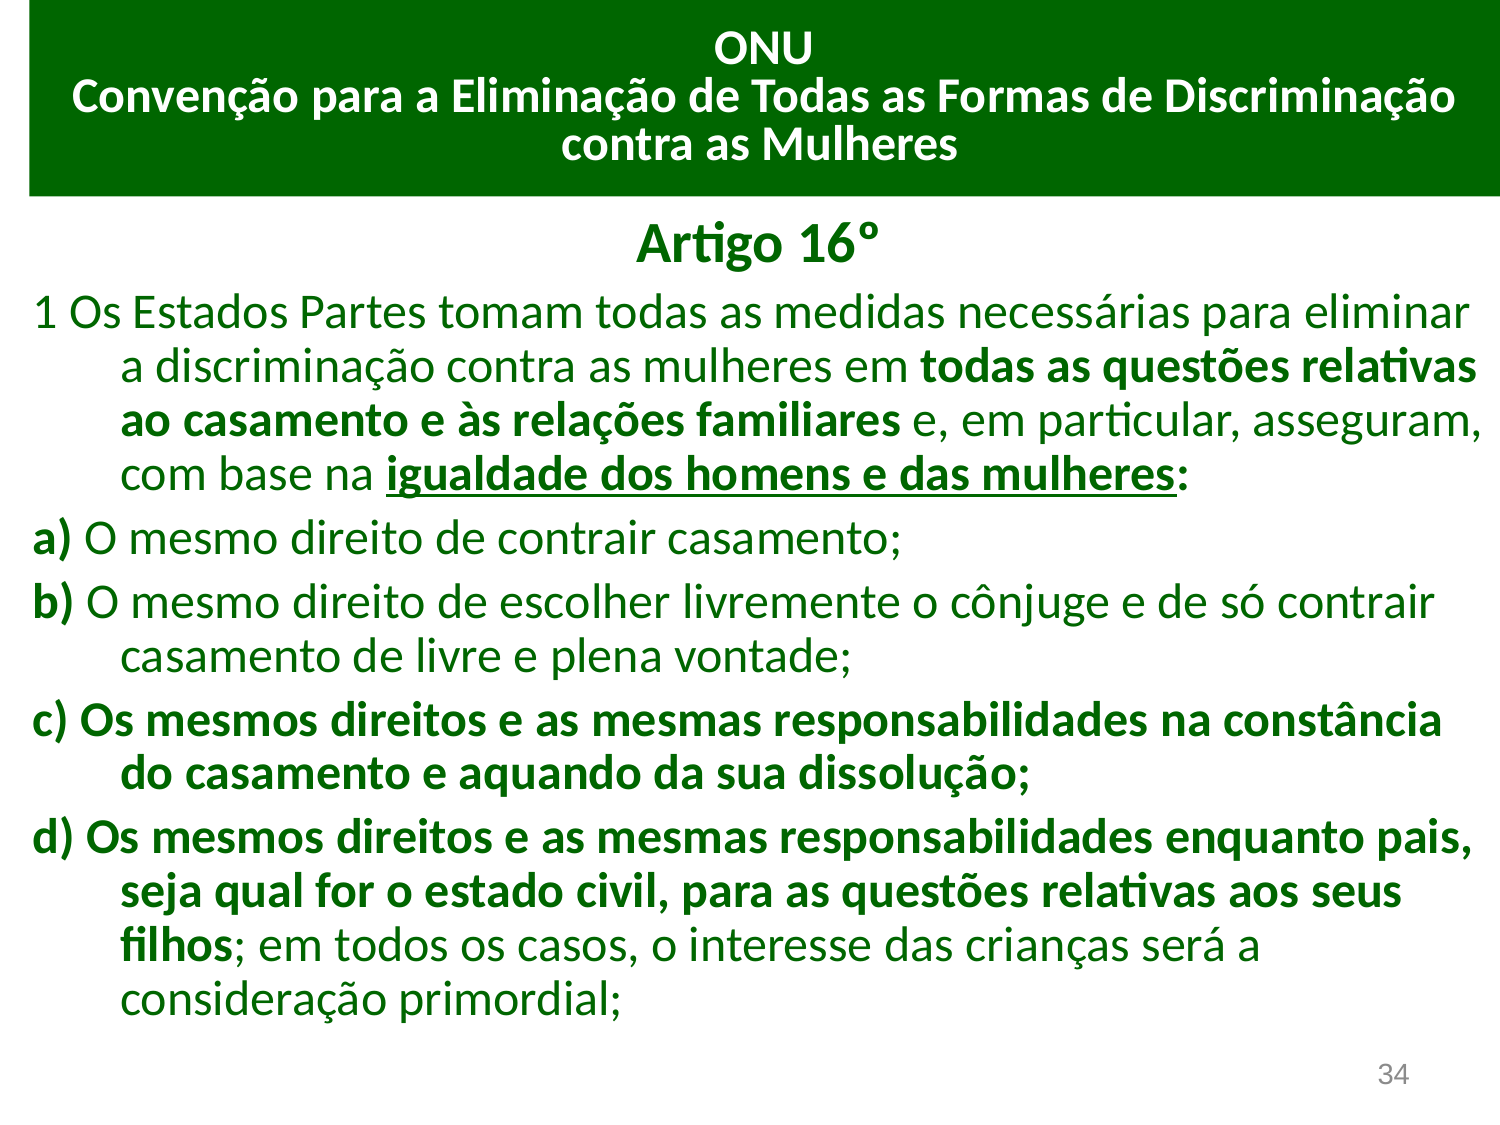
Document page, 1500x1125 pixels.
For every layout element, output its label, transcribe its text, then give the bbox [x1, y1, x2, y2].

title ONU Convenção para a Eliminação de Todas as Formas de Discriminação contra as Mulheres [29, 0, 1500, 197]
list Artigo 16º 1 Os Estados Partes tomam todas as medidas necessárias para eliminar a discriminação contra as mulheres em todas as questões relativas ao casamento e às relações familiares e, em particular, asseguram, com base na igualdade dos homens e das mulheres: a) O mesmo direito de contrair casamento; b) O mesmo direito de escolher livremente o cônjuge e de só contrair casamento de livre e plena vontade; c) Os mesmos direitos e as mesmas responsabilidades na constância do casamento e aquando da sua dissolução; d) Os mesmos direitos e as mesmas responsabilidades enquanto pais, seja qual for o estado civil, para as questões relativas aos seus filhos; em todos os casos, o interesse das crianças será a consideração primordial; [17, 204, 1500, 1125]
